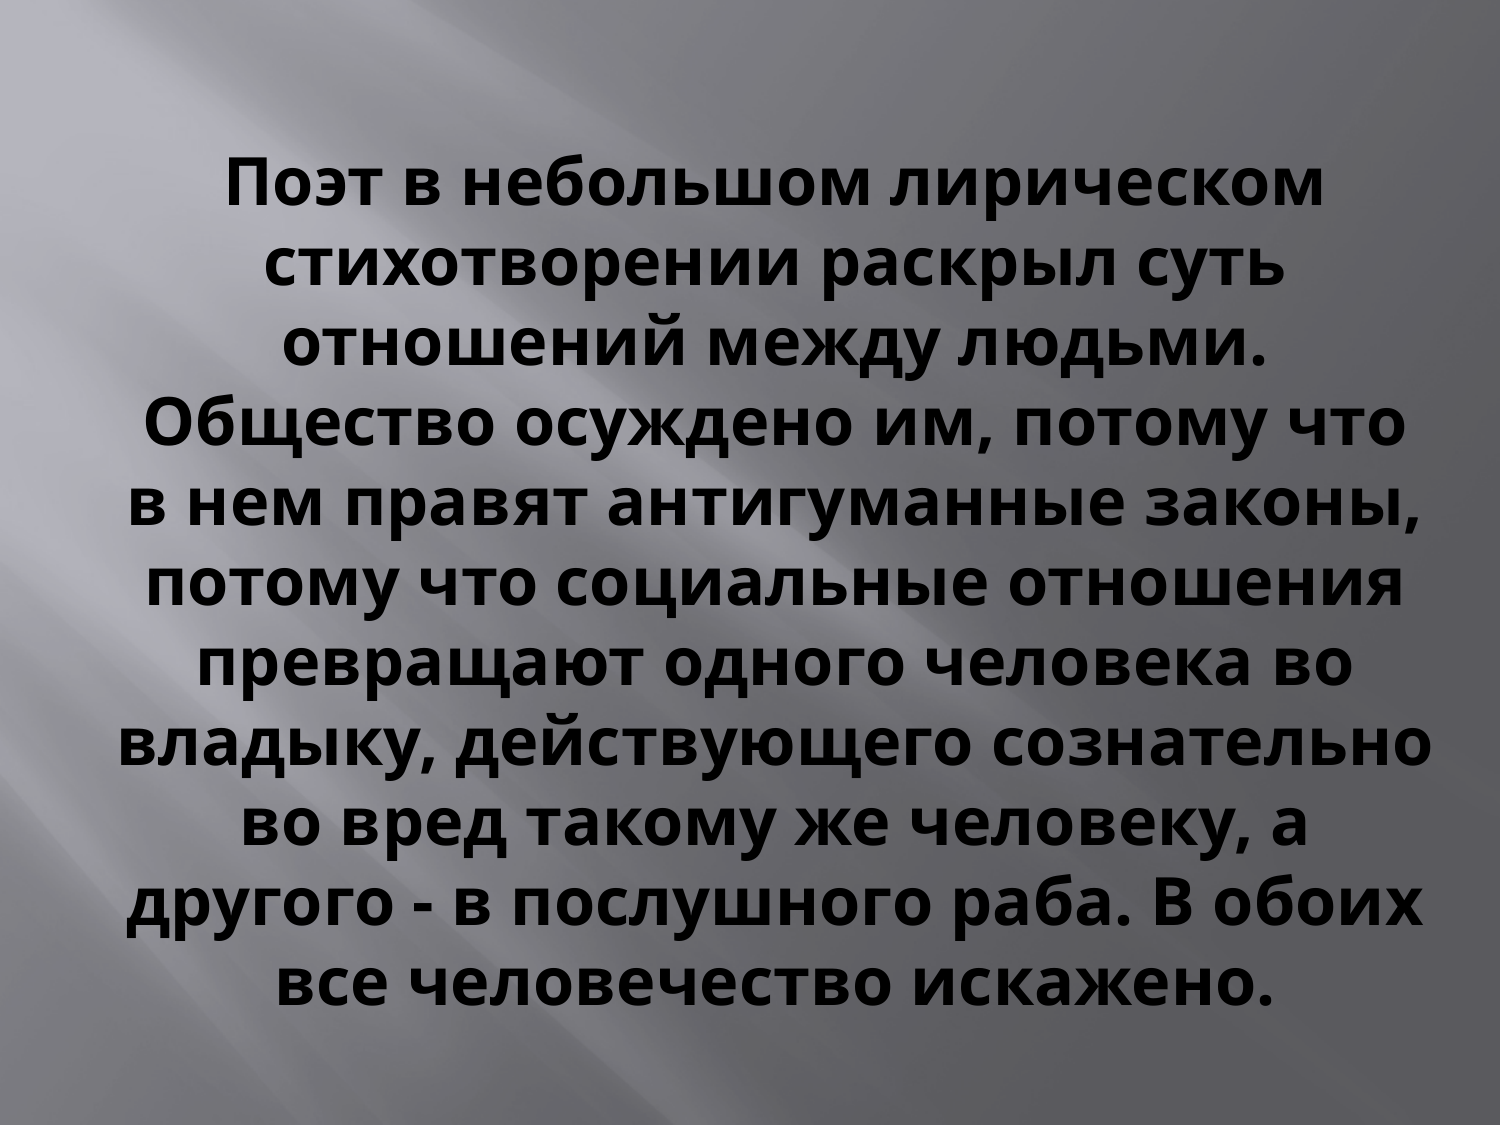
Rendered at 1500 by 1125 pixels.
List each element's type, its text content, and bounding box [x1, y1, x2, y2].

title Поэт в небольшом лирическом стихотворении раскрыл суть отношений между людьми. Общество осуждено им, потому что в нем правят антигуманные законы, потому что социальные отношения превращают одного человека во владыку, действующего сознательно во вред такому же человеку, а другого - в послушного раба. В обоих все человечество искажено. [100, 113, 1451, 1045]
